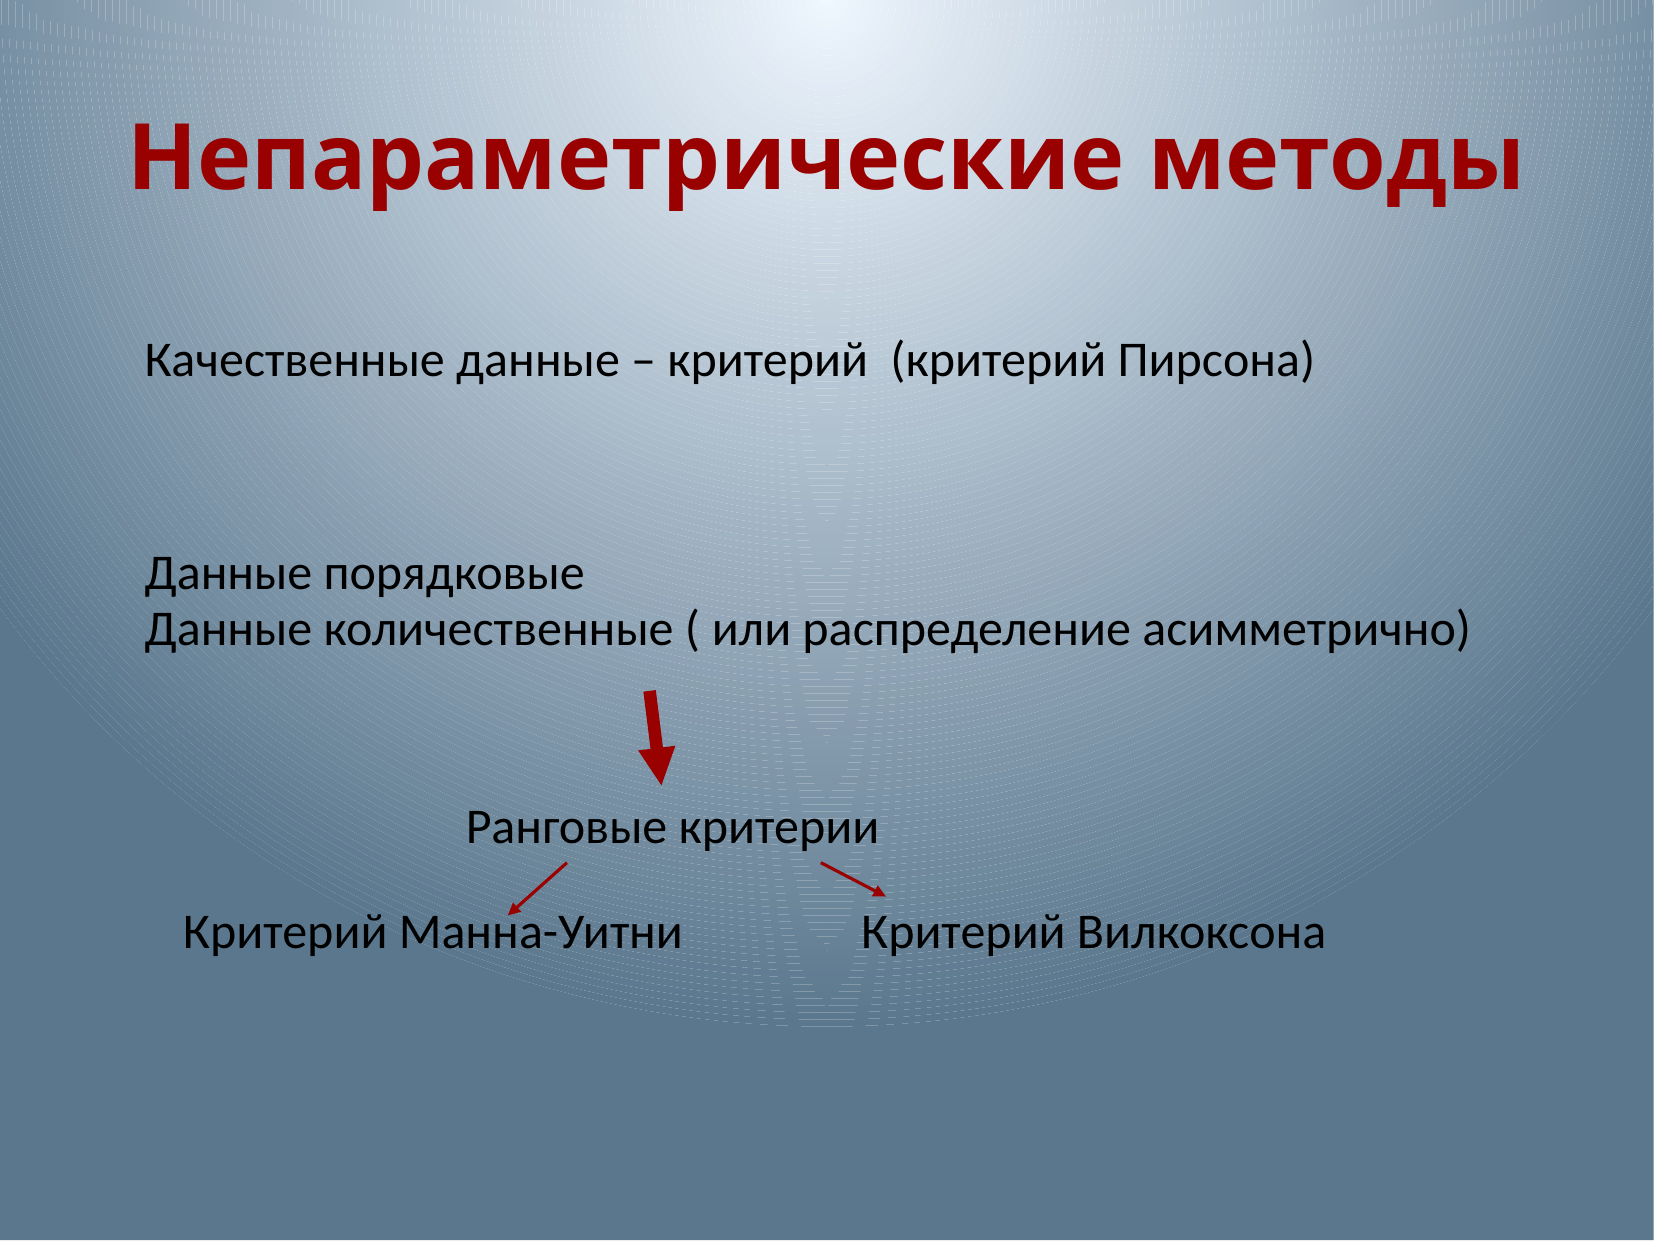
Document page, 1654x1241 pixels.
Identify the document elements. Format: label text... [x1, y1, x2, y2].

title Непараметрические методы [82, 49, 1571, 257]
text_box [820, 862, 887, 897]
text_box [507, 862, 568, 916]
text_box Критерий Манна-Уитни [168, 896, 699, 967]
text_box Ранговые критерии [451, 791, 895, 862]
text_box Критерий Вилкоксона [846, 896, 1342, 967]
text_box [649, 690, 662, 786]
